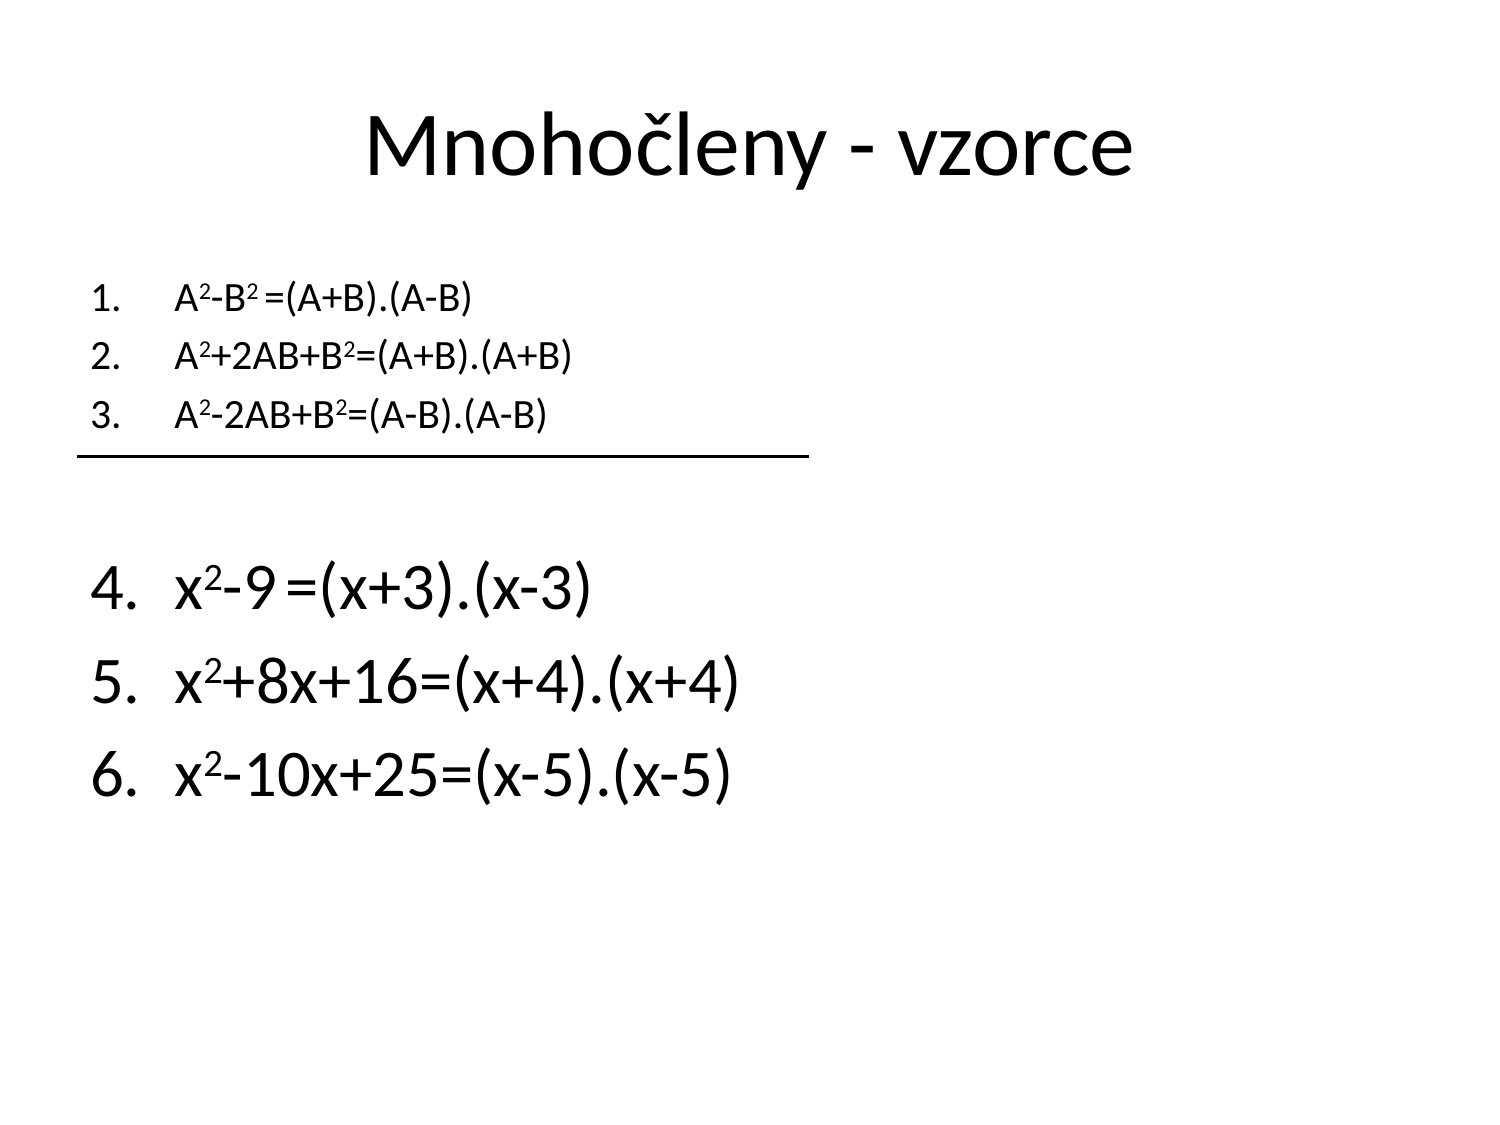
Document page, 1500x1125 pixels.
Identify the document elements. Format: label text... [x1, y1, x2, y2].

title Mnohočleny - vzorce [75, 45, 1425, 233]
list A2-B2 =(A+B).(A-B) A2+2AB+B2=(A+B).(A+B) A2-2AB+B2=(A-B).(A-B) x2-9 =(x+3).(x-3) x2+8x+16=(x+4).(x+4) x2-10x+25=(x-5).(x-5) [75, 262, 1425, 1005]
